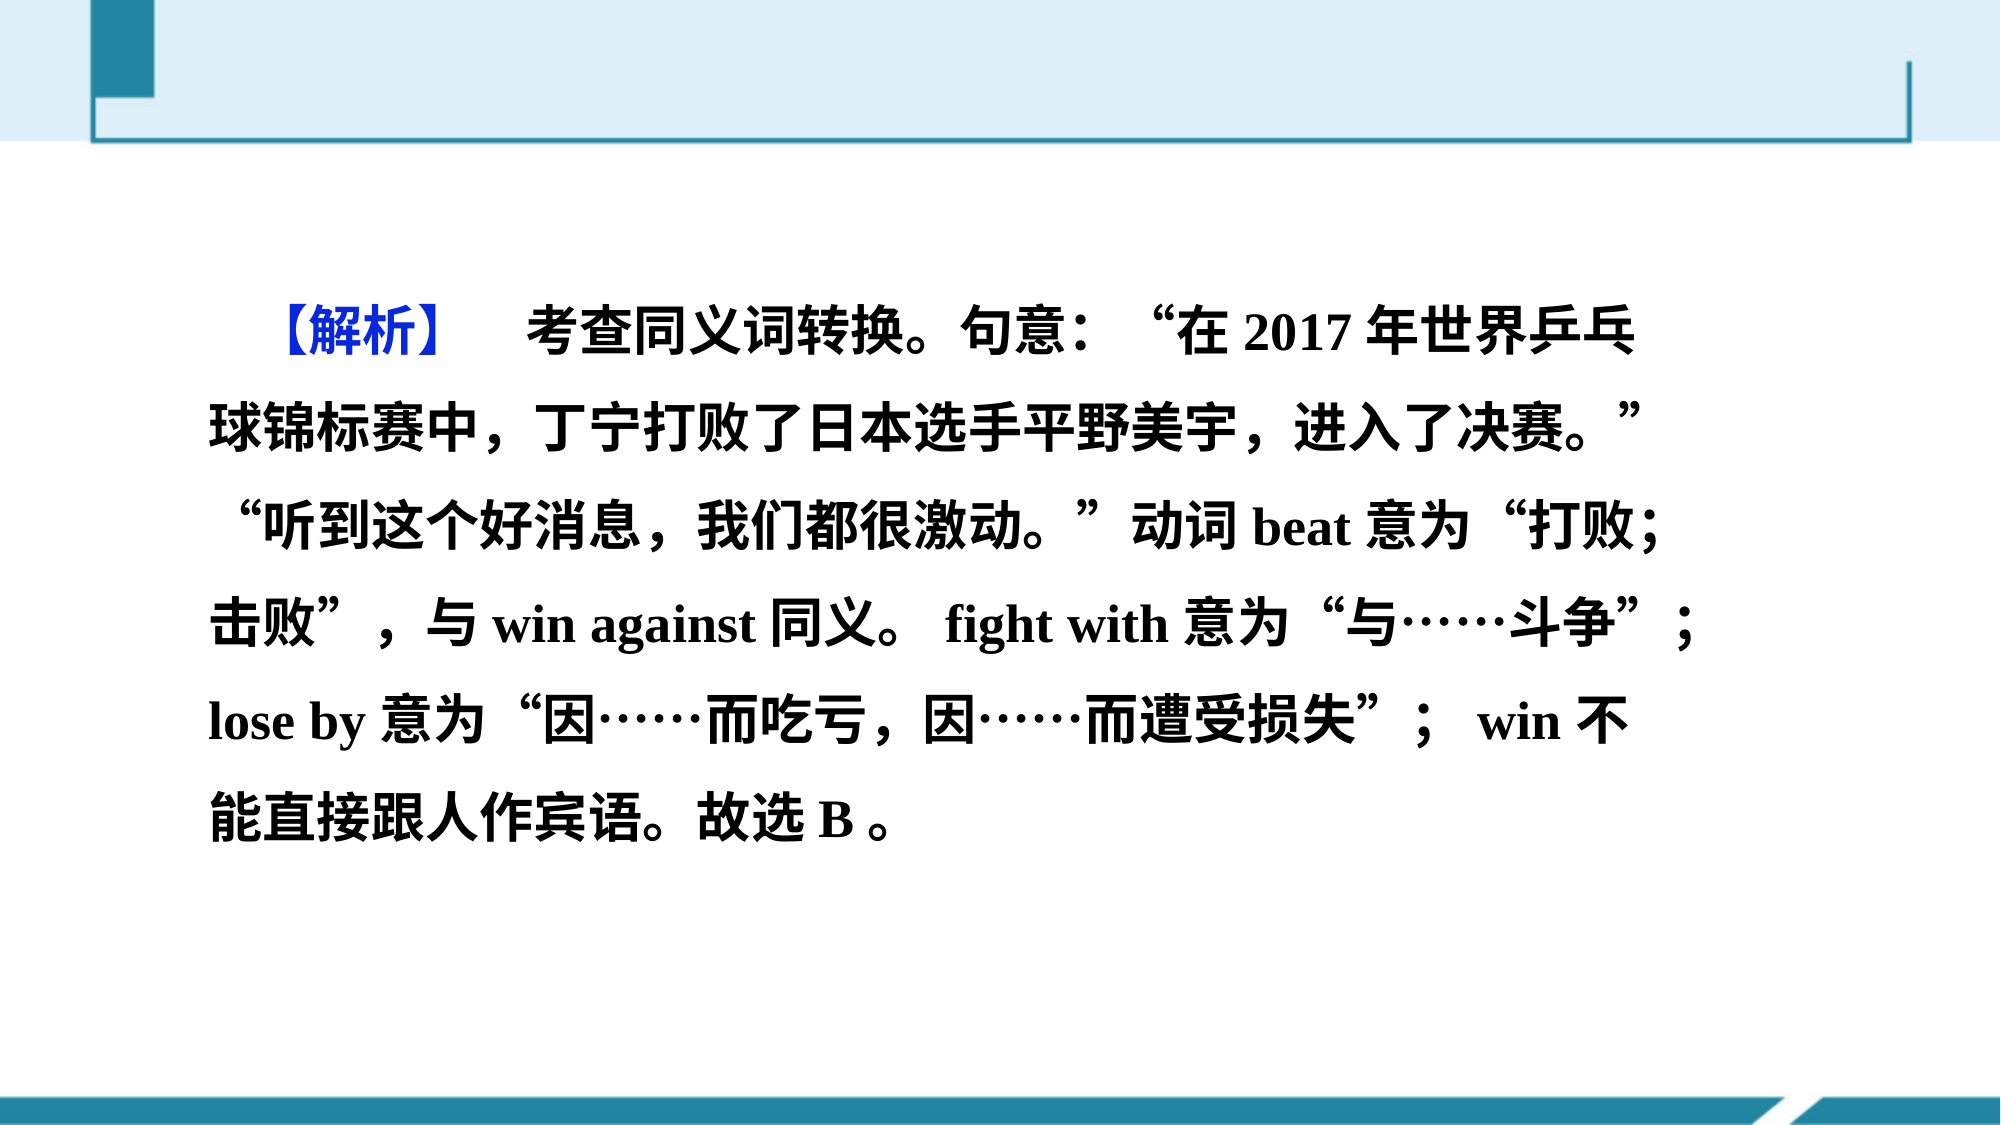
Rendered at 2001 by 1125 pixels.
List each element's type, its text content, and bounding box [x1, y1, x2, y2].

text_box 【解析】 考查同义词转换。句意：“在2017年世界乒乓球锦标赛中，丁宁打败了日本选手平野美宇，进入了决赛。”“听到这个好消息，我们都很激动。”动词beat意为“打败；击败”，与win against同义。fight with意为“与……斗争”；lose by意为“因……而吃亏，因……而遭受损失”；win不能直接跟人作宾语。故选B。 [193, 256, 1694, 856]
picture [0, 0, 2001, 1125]
